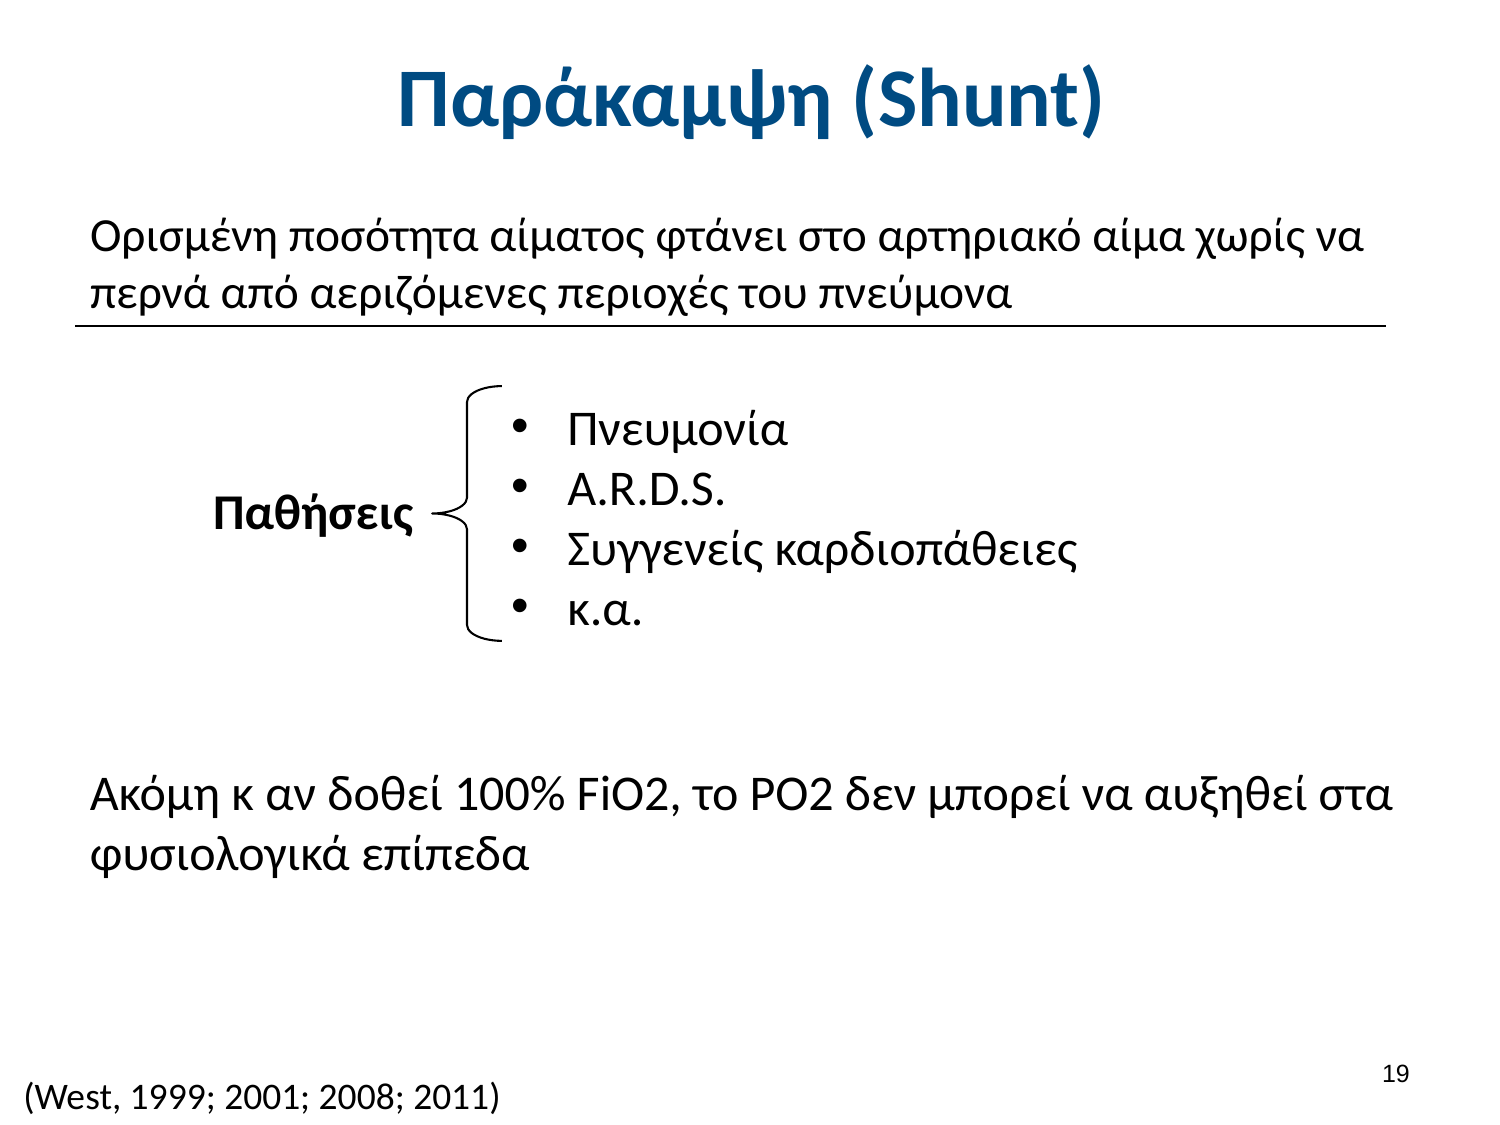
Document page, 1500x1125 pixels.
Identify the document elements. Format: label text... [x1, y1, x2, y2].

text_box Παθήσεις [198, 471, 447, 555]
title Παράκαμψη (Shunt) [76, 19, 1427, 169]
text_box Πνευμονία A.R.D.S. Συγγενείς καρδιοπάθειες κ.α. [496, 387, 1247, 643]
slide_number 18 [1074, 1042, 1425, 1103]
text_box [431, 385, 502, 642]
text_box Ακόμη κ αν δοθεί 100% FiO2, το ΡΟ2 δεν μπορεί να αυξηθεί στα φυσιολογικά επίπεδα [75, 753, 1430, 888]
list Ορισμένη ποσότητα αίματος φτάνει στο αρτηριακό αίμα χωρίς να περνά από αεριζόμενες περιοχές του πνεύμονα [75, 196, 1425, 327]
text_box (West, 1999; 2001; 2008; 2011) [0, 1064, 603, 1125]
